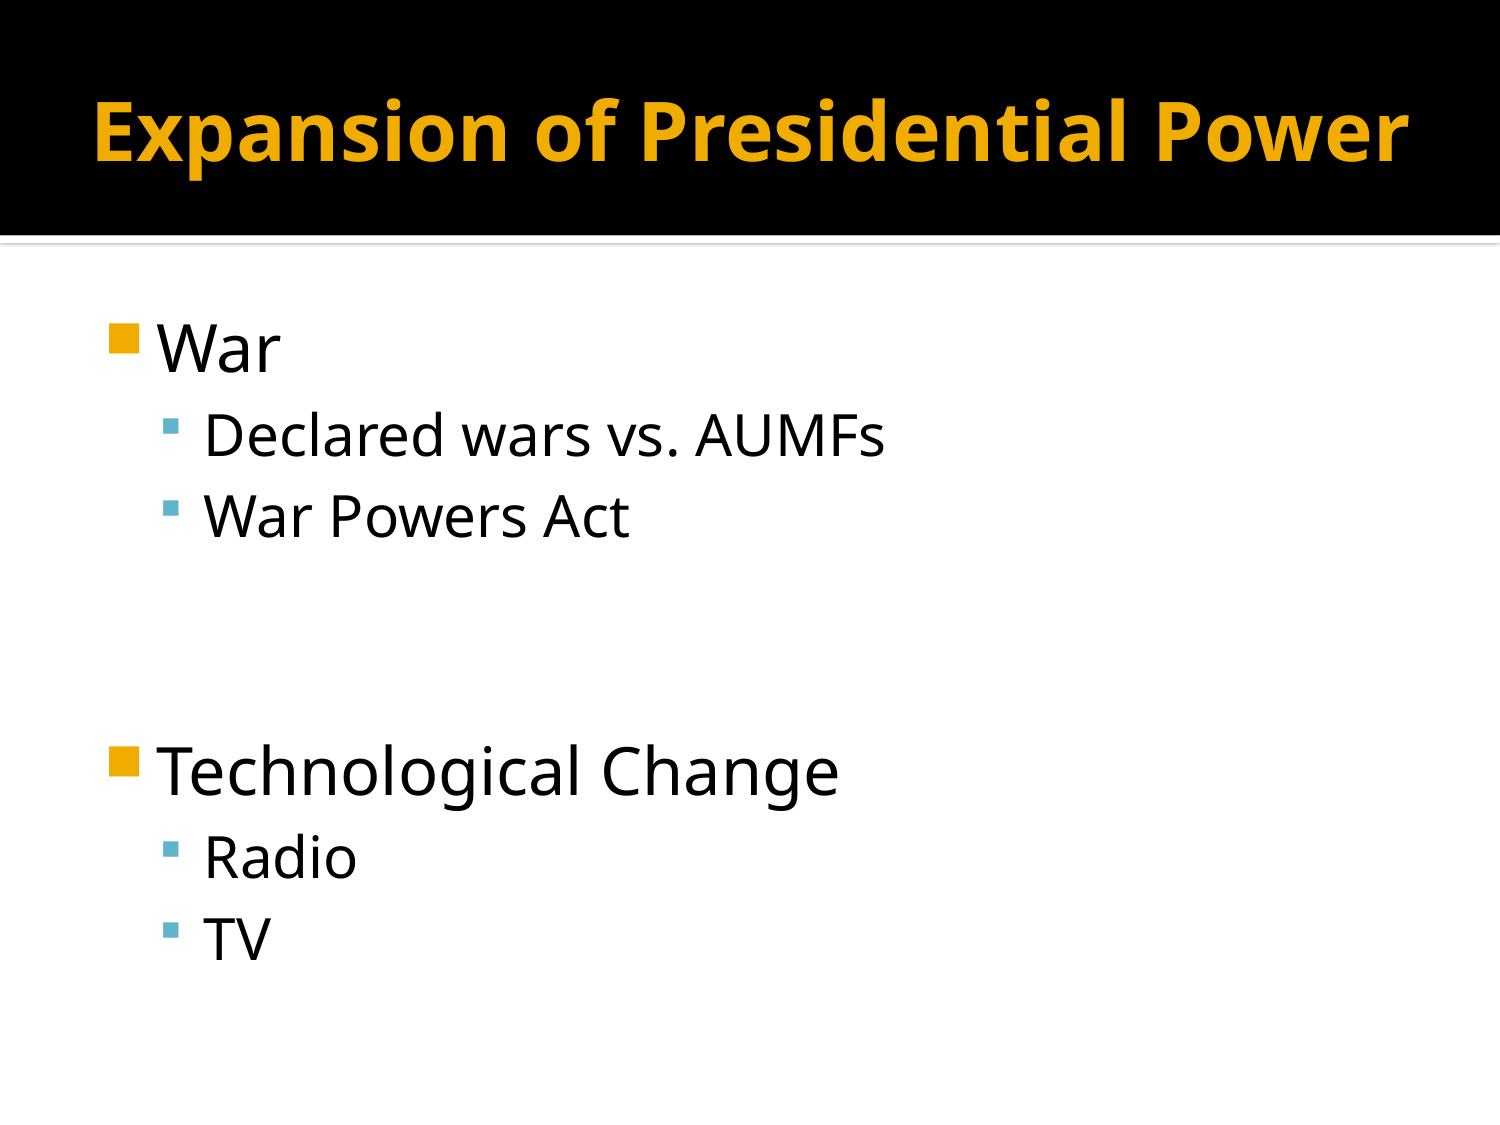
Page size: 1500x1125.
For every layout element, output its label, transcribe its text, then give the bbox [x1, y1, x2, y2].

title Expansion of Presidential Power [75, 25, 1425, 231]
list War Declared wars vs. AUMFs War Powers Act Technological Change Radio TV [75, 291, 1425, 1050]
